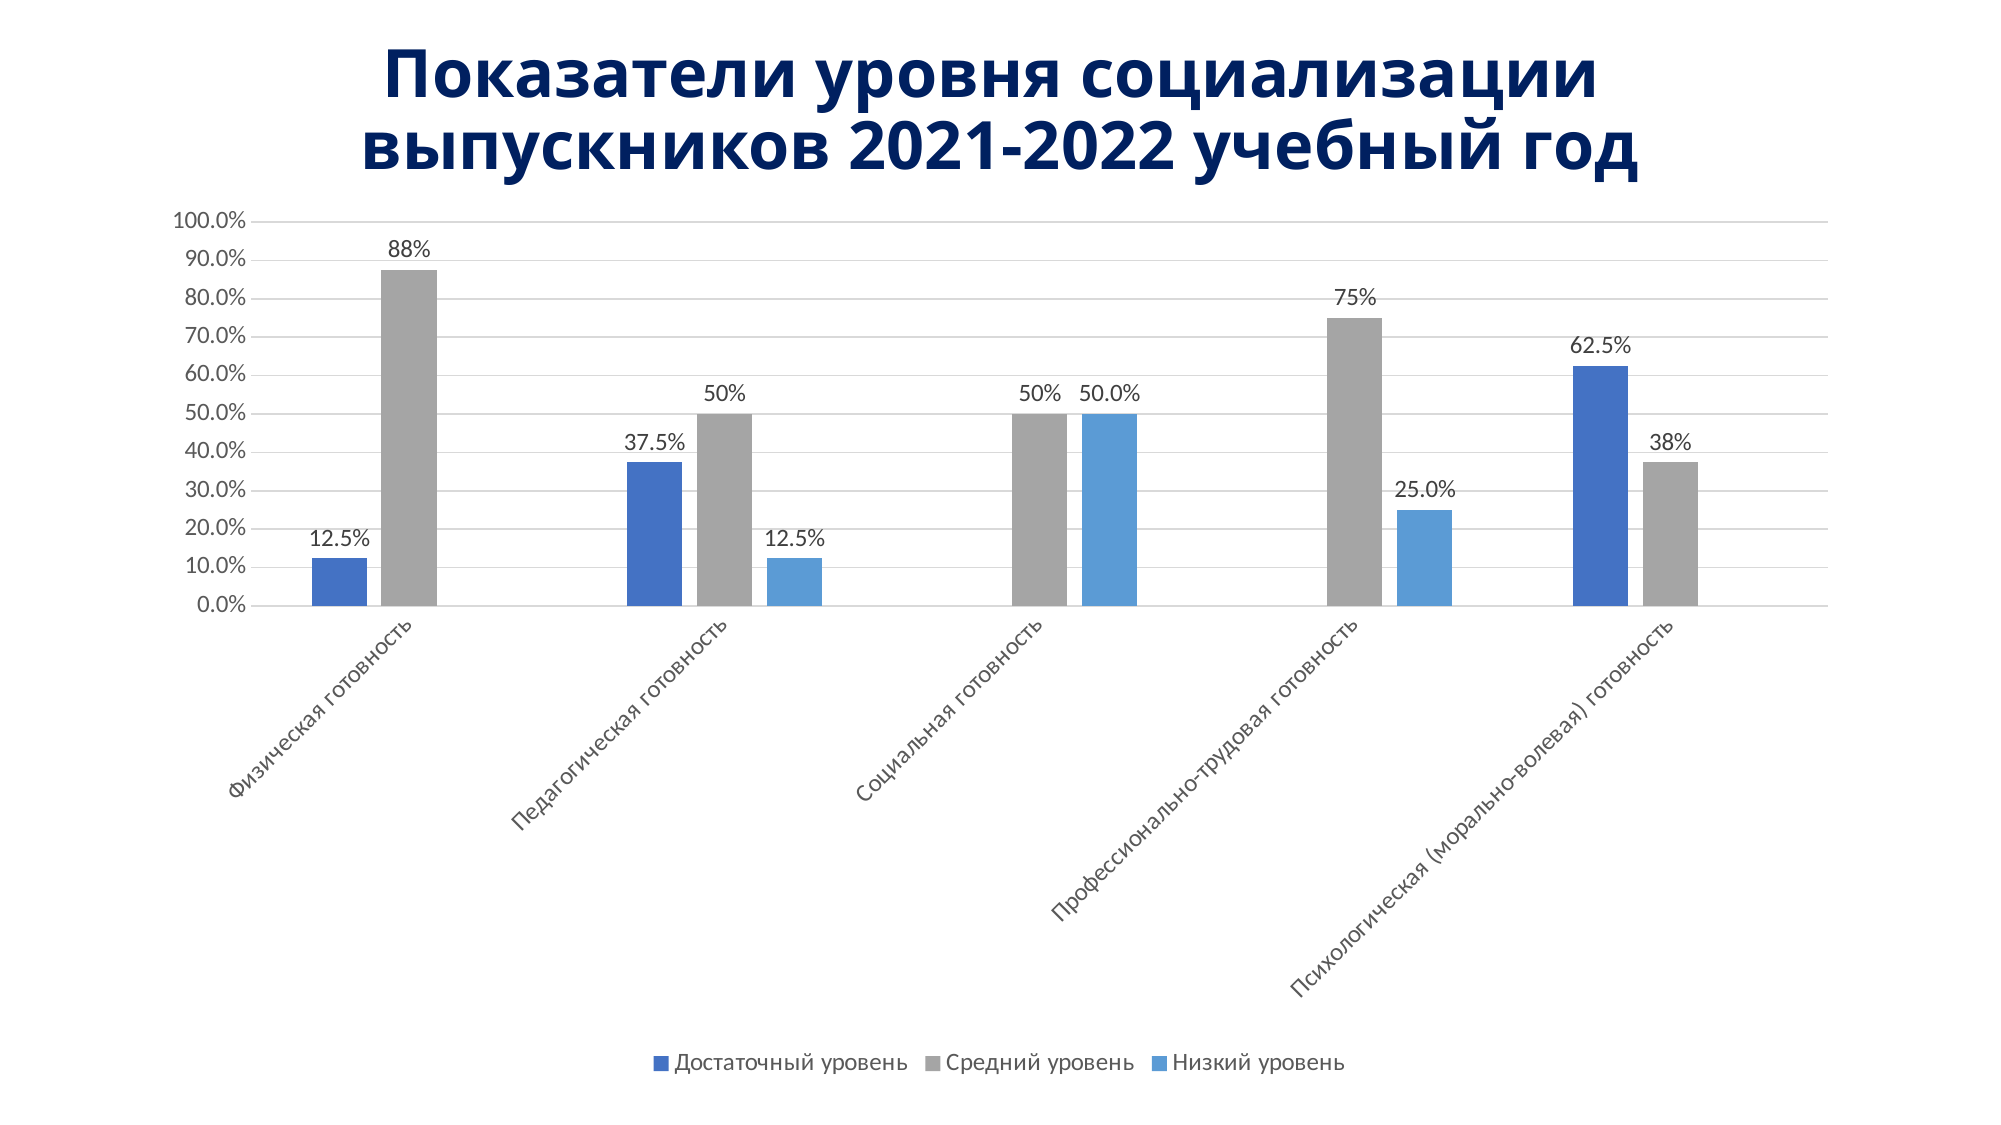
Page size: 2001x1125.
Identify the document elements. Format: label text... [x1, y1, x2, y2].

title Показатели уровня социализации выпускников 2021-2022 учебный год [137, 42, 1863, 181]
chart [137, 204, 1863, 1083]
